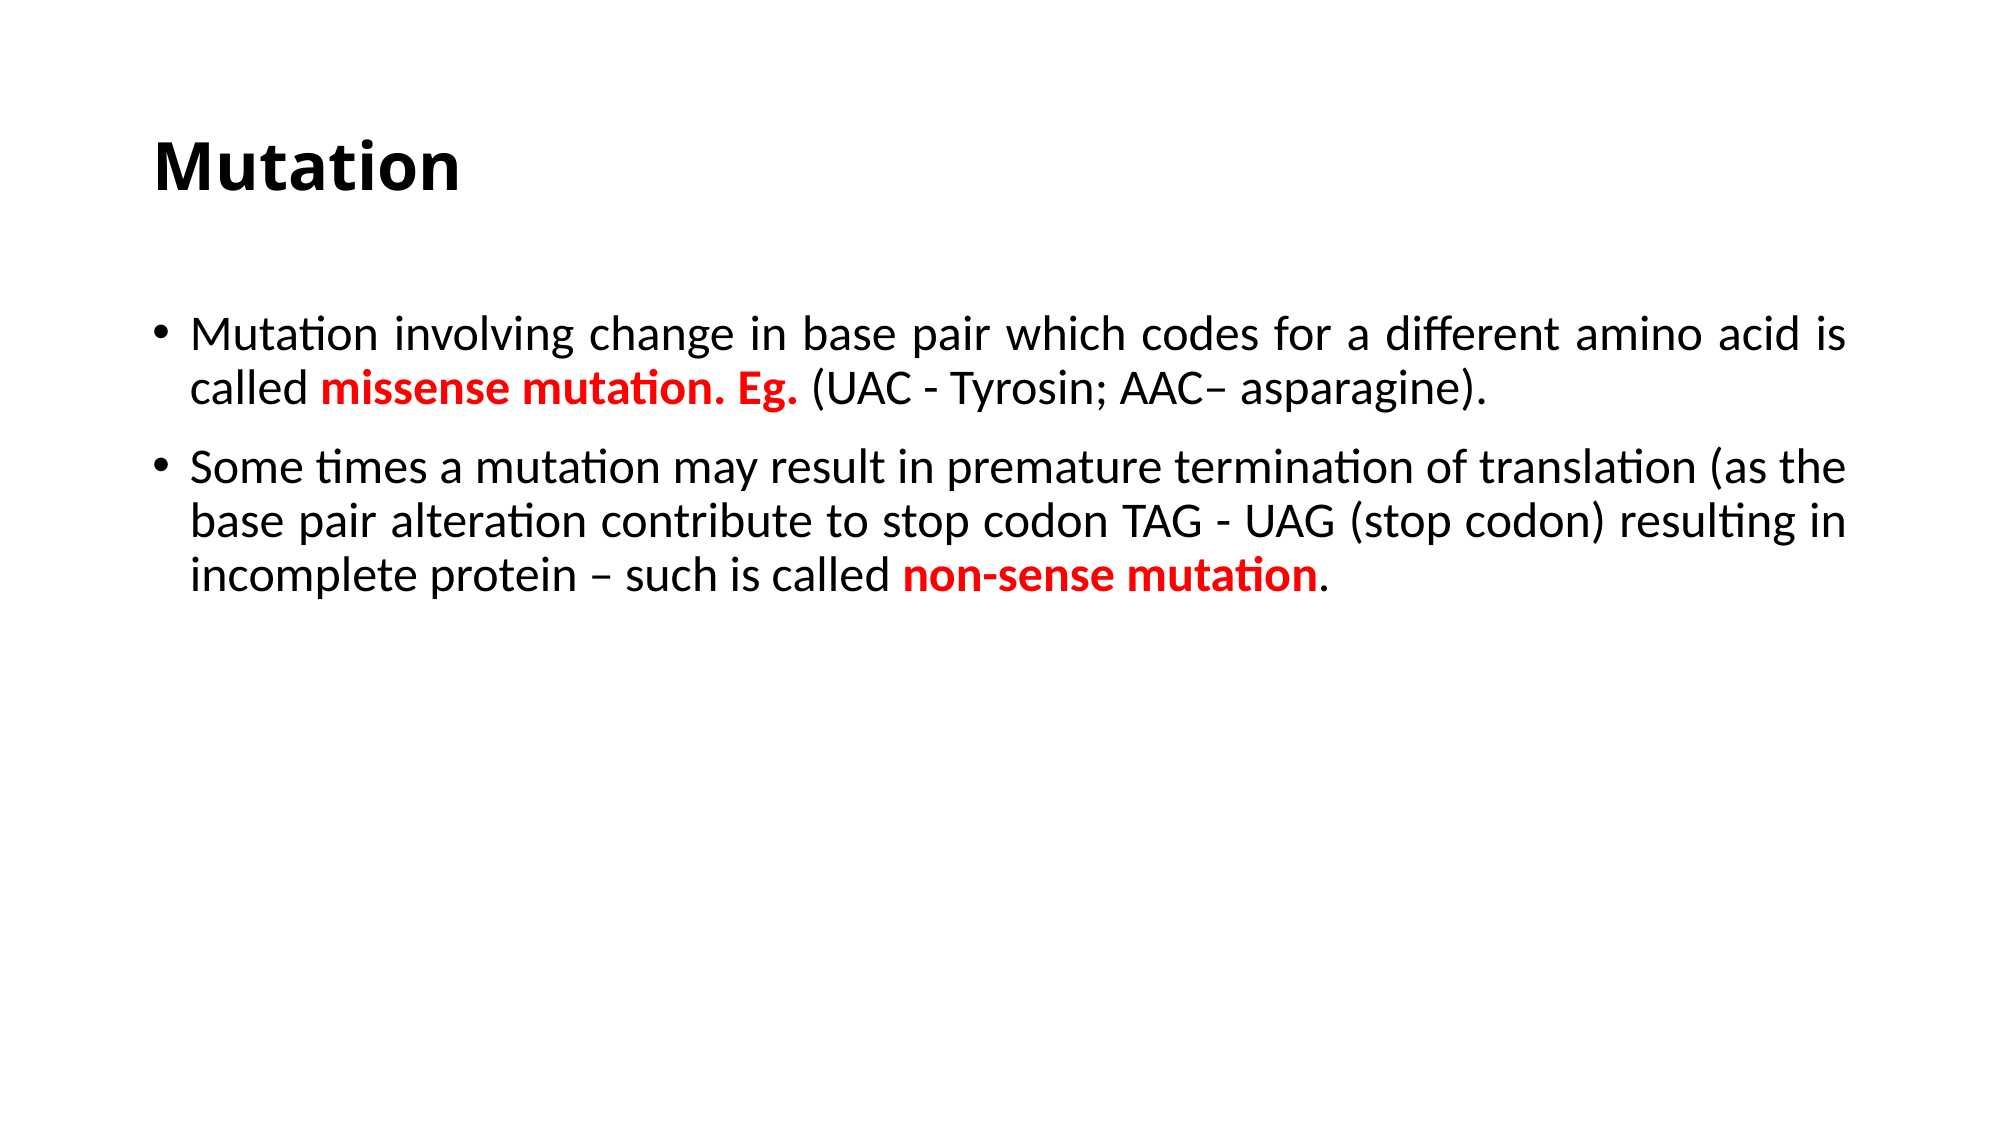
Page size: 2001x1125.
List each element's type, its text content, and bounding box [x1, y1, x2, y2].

title Mutation [137, 59, 1863, 278]
list Mutation involving change in base pair which codes for a different amino acid is called missense mutation. Eg. (UAC - Tyrosin; AAC– asparagine). Some times a mutation may result in premature termination of translation (as the base pair alteration contribute to stop codon TAG - UAG (stop codon) resulting in incomplete protein – such is called non-sense mutation. [137, 299, 1863, 1014]
